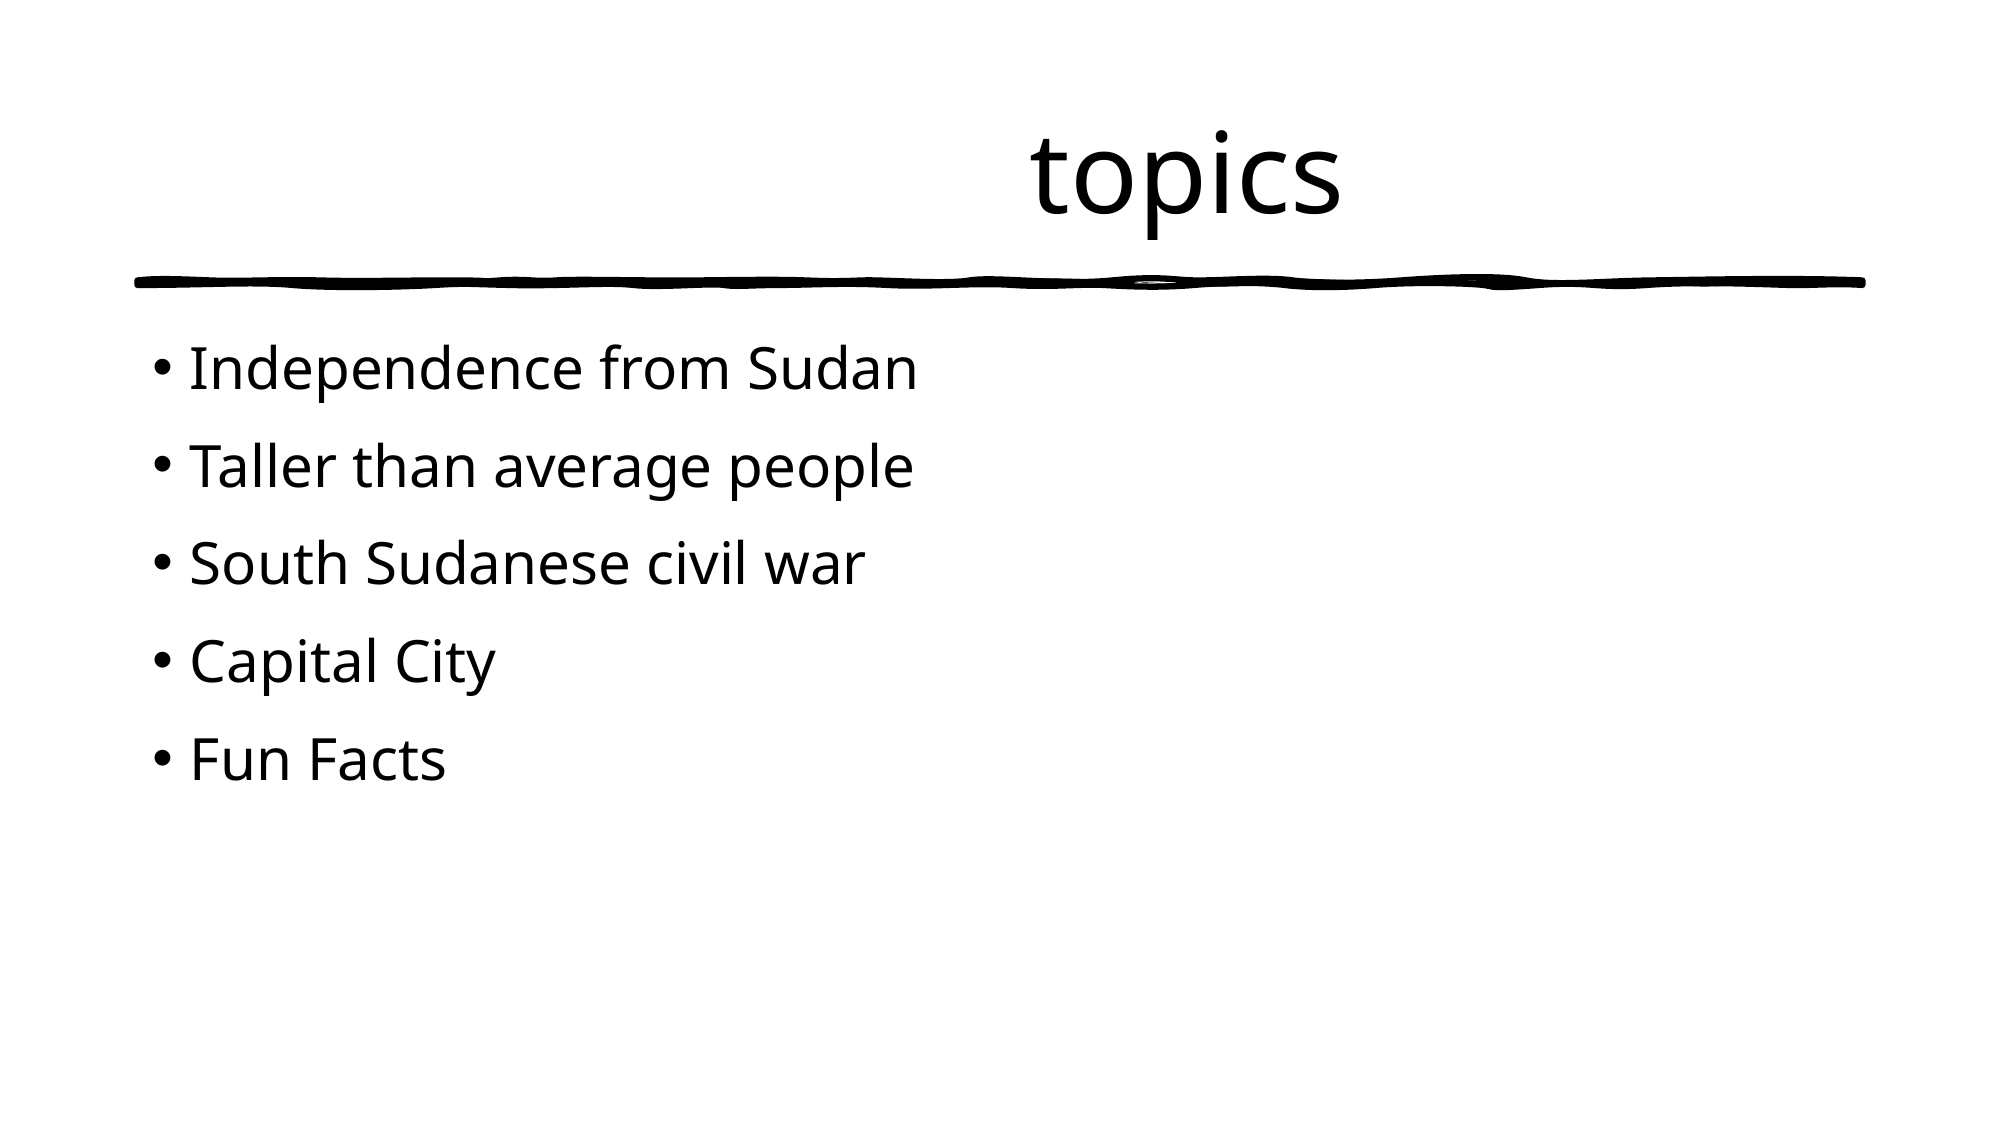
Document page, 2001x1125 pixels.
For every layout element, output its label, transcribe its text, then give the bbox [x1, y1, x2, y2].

title topics [137, 59, 1863, 278]
list Independence from Sudan Taller than average people South Sudanese civil war Capital City Fun Facts [137, 316, 1863, 1014]
